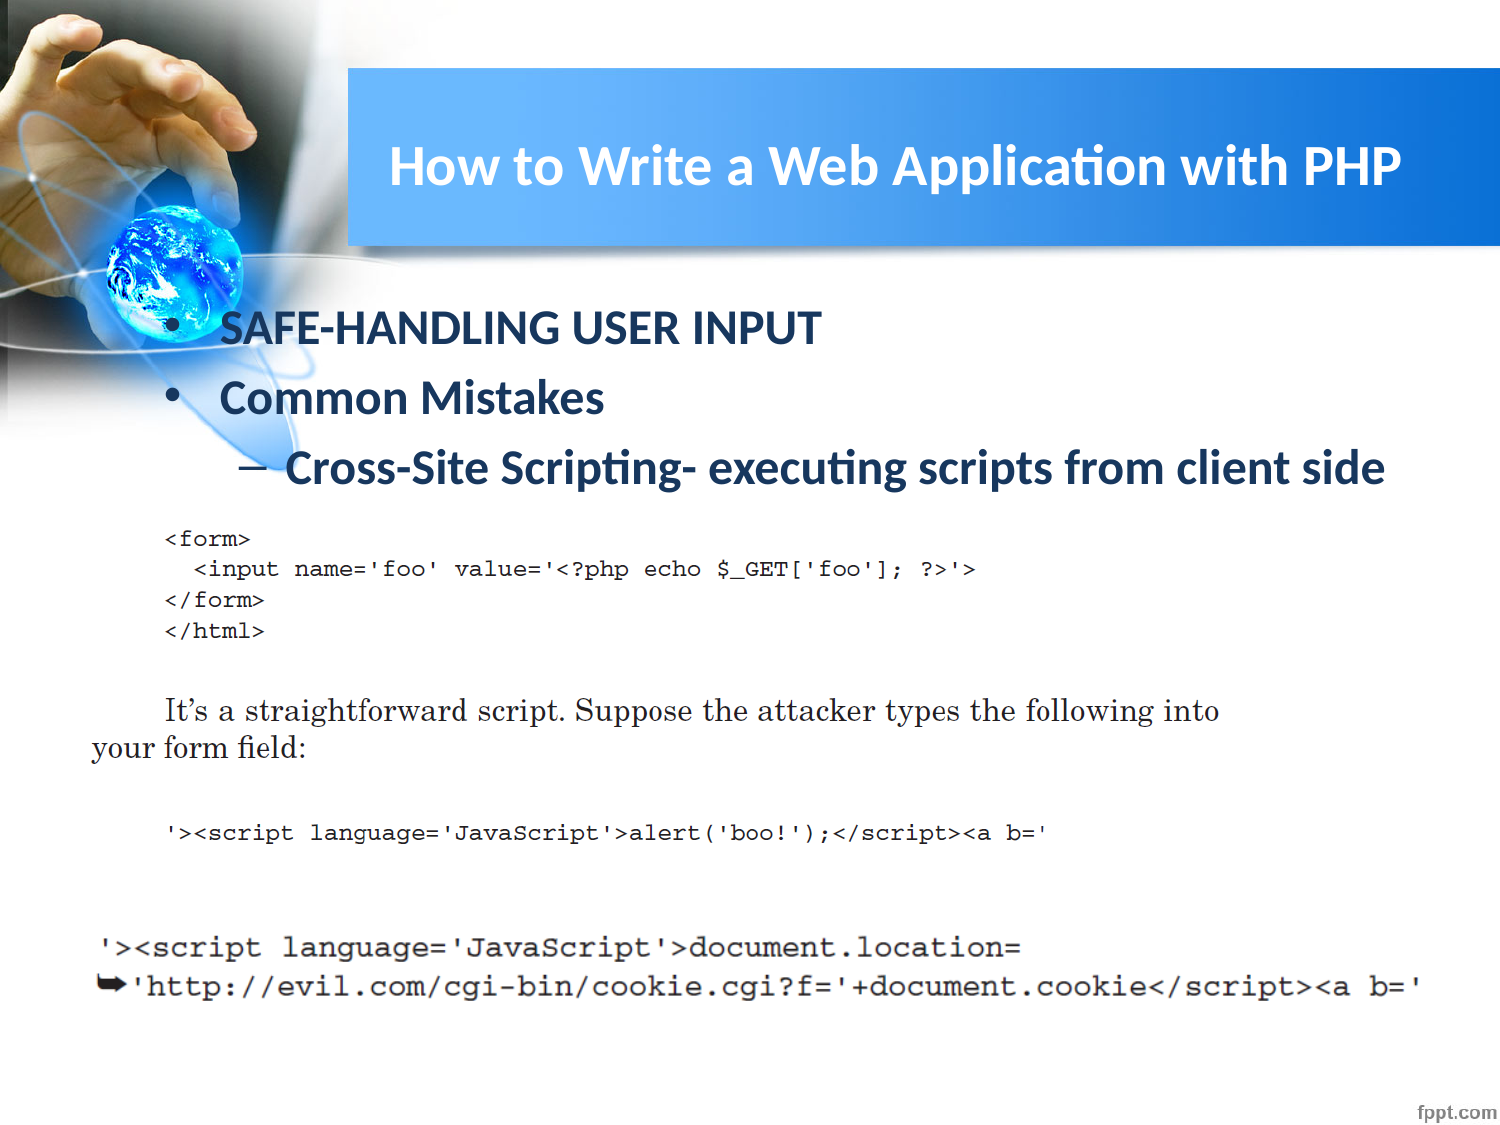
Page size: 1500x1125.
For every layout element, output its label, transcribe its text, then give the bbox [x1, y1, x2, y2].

title How to Write a Web Application with PHP [374, 111, 1452, 212]
list SAFE-HANDLING USER INPUT Common Mistakes Cross-Site Scripting- executing scripts from client side [148, 286, 1477, 1039]
picture [0, 0, 1500, 1125]
